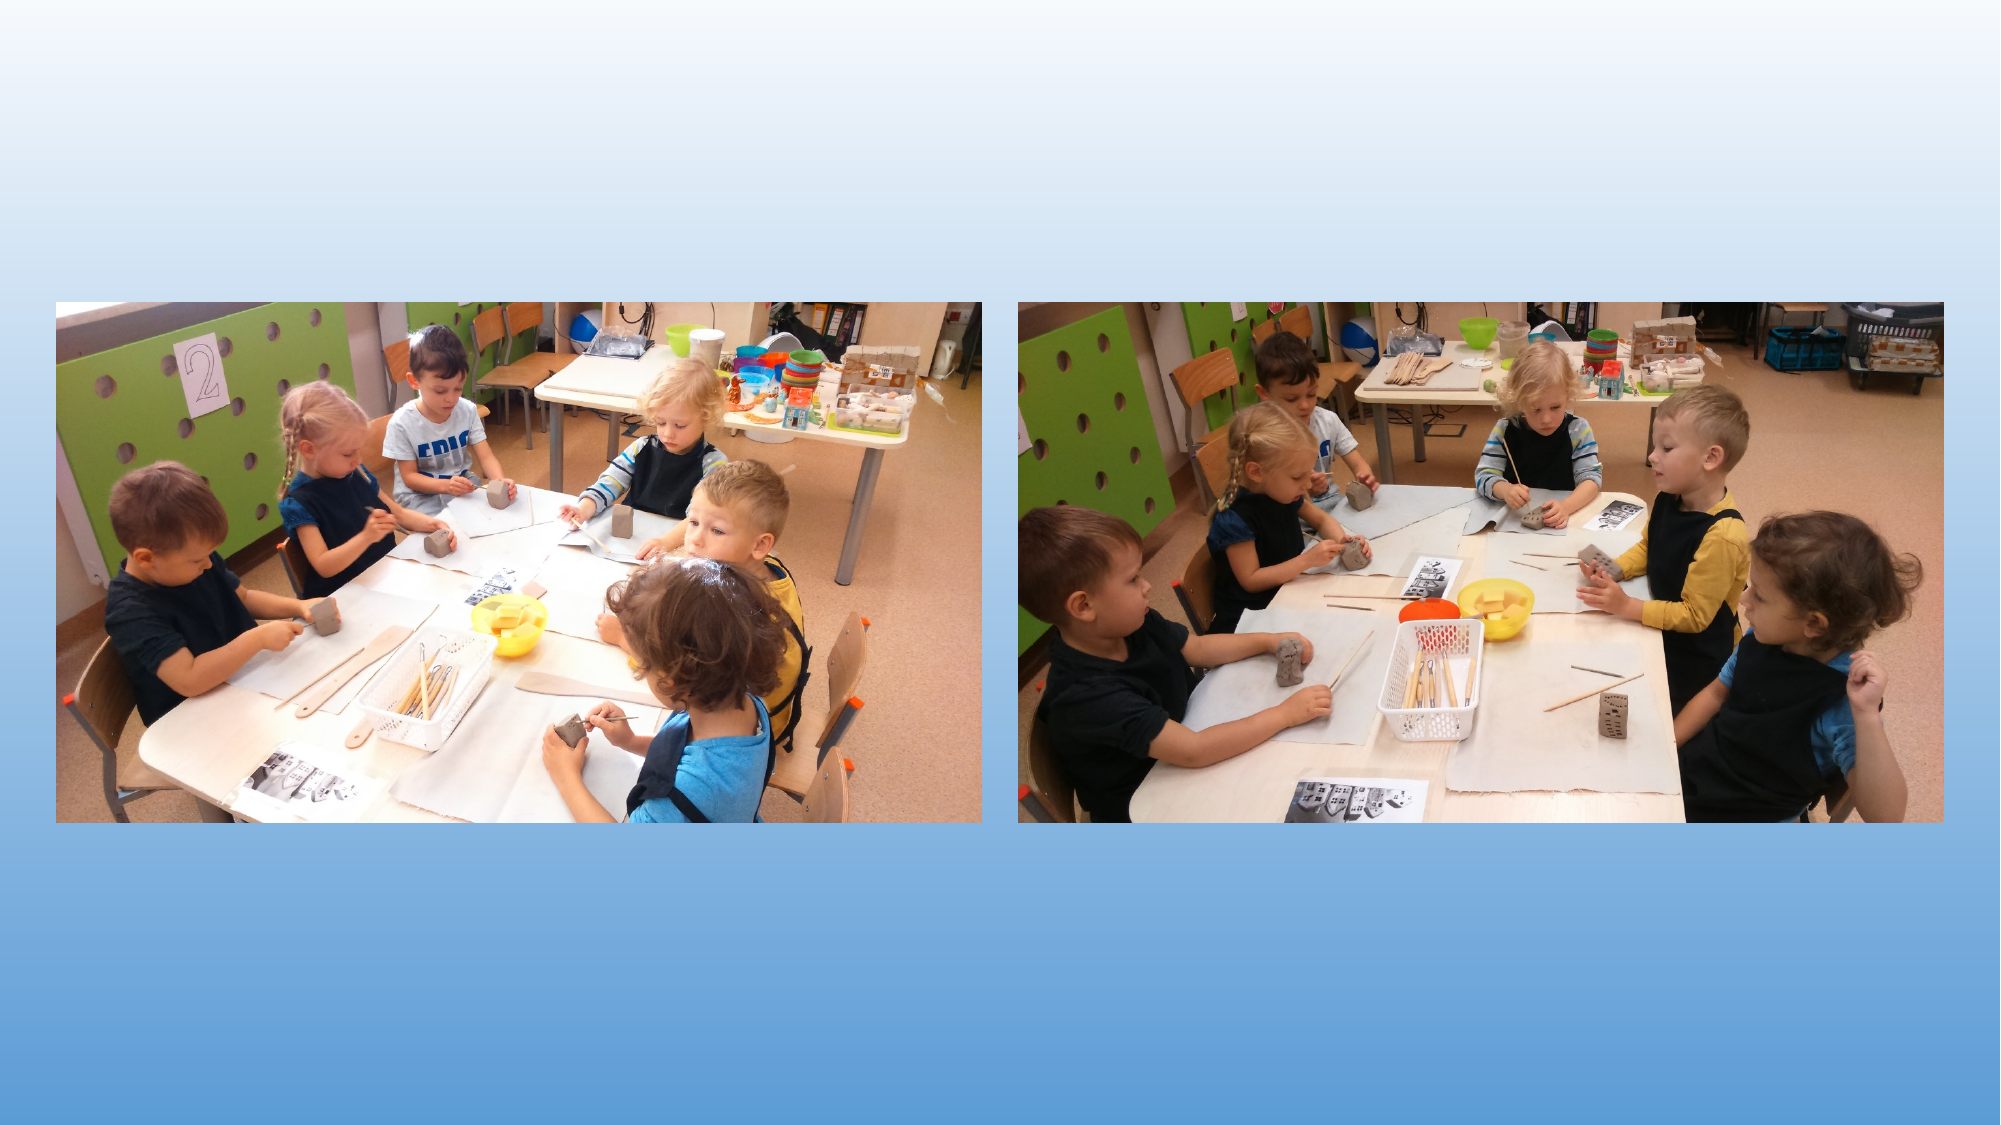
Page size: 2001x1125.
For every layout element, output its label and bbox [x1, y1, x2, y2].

picture [56, 302, 982, 823]
picture [1018, 302, 1944, 823]
